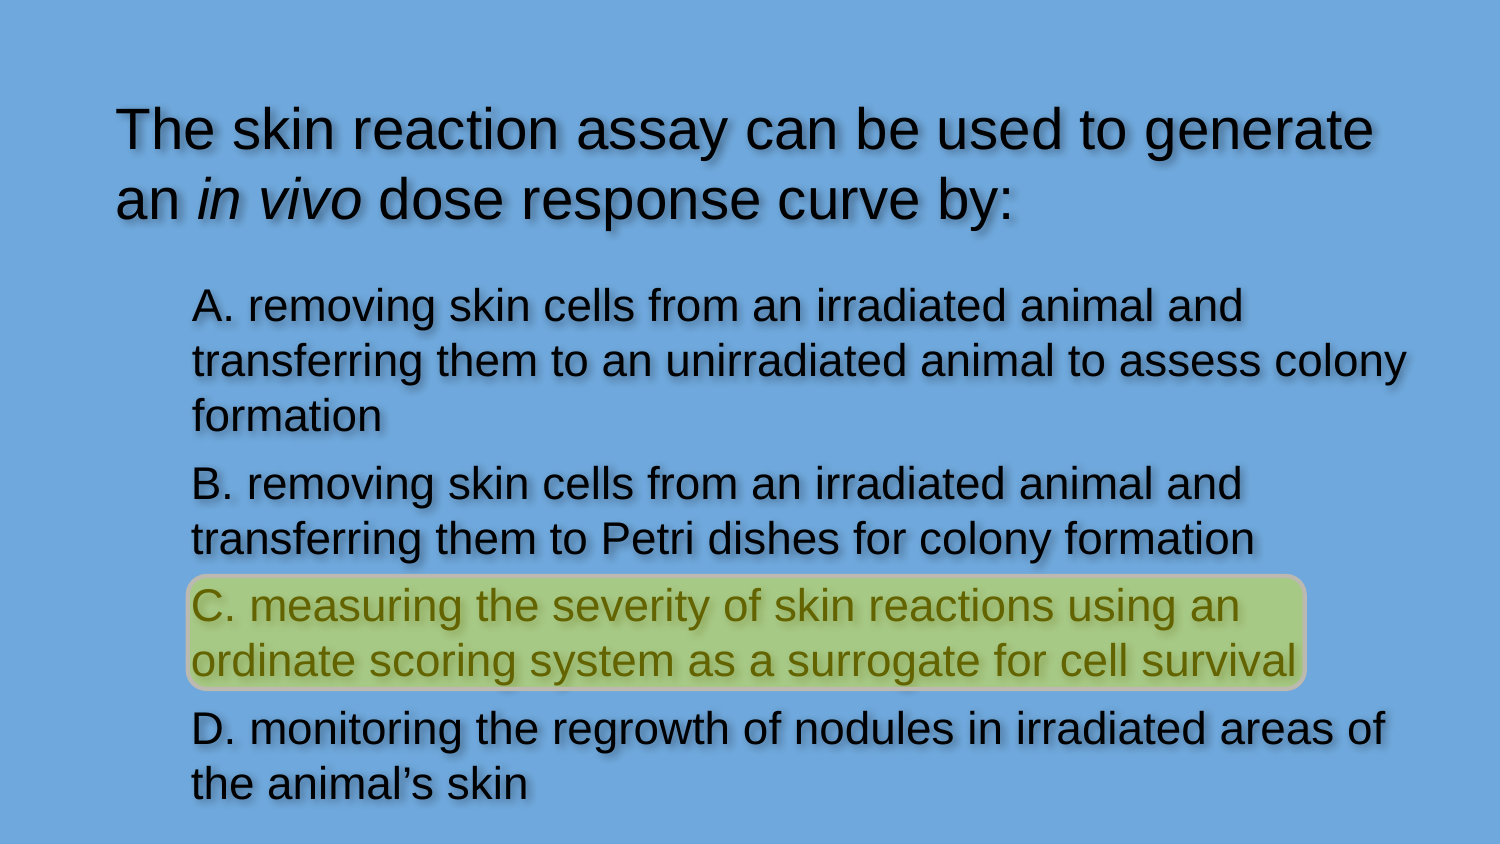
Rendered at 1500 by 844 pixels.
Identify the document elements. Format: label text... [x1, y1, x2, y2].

text_box The skin reaction assay can be used to generate an in vivo dose response curve by: A. removing skin cells from an irradiated animal and transferring them to an unirradiated animal to assess colony formation B. removing skin cells from an irradiated animal and transferring them to Petri dishes for colony formation C. measuring the severity of skin reactions using an ordinate scoring system as a surrogate for cell survival D. monitoring the regrowth of nodules in irradiated areas of the animal’s skin [100, 83, 1425, 816]
text_box [185, 573, 1307, 692]
